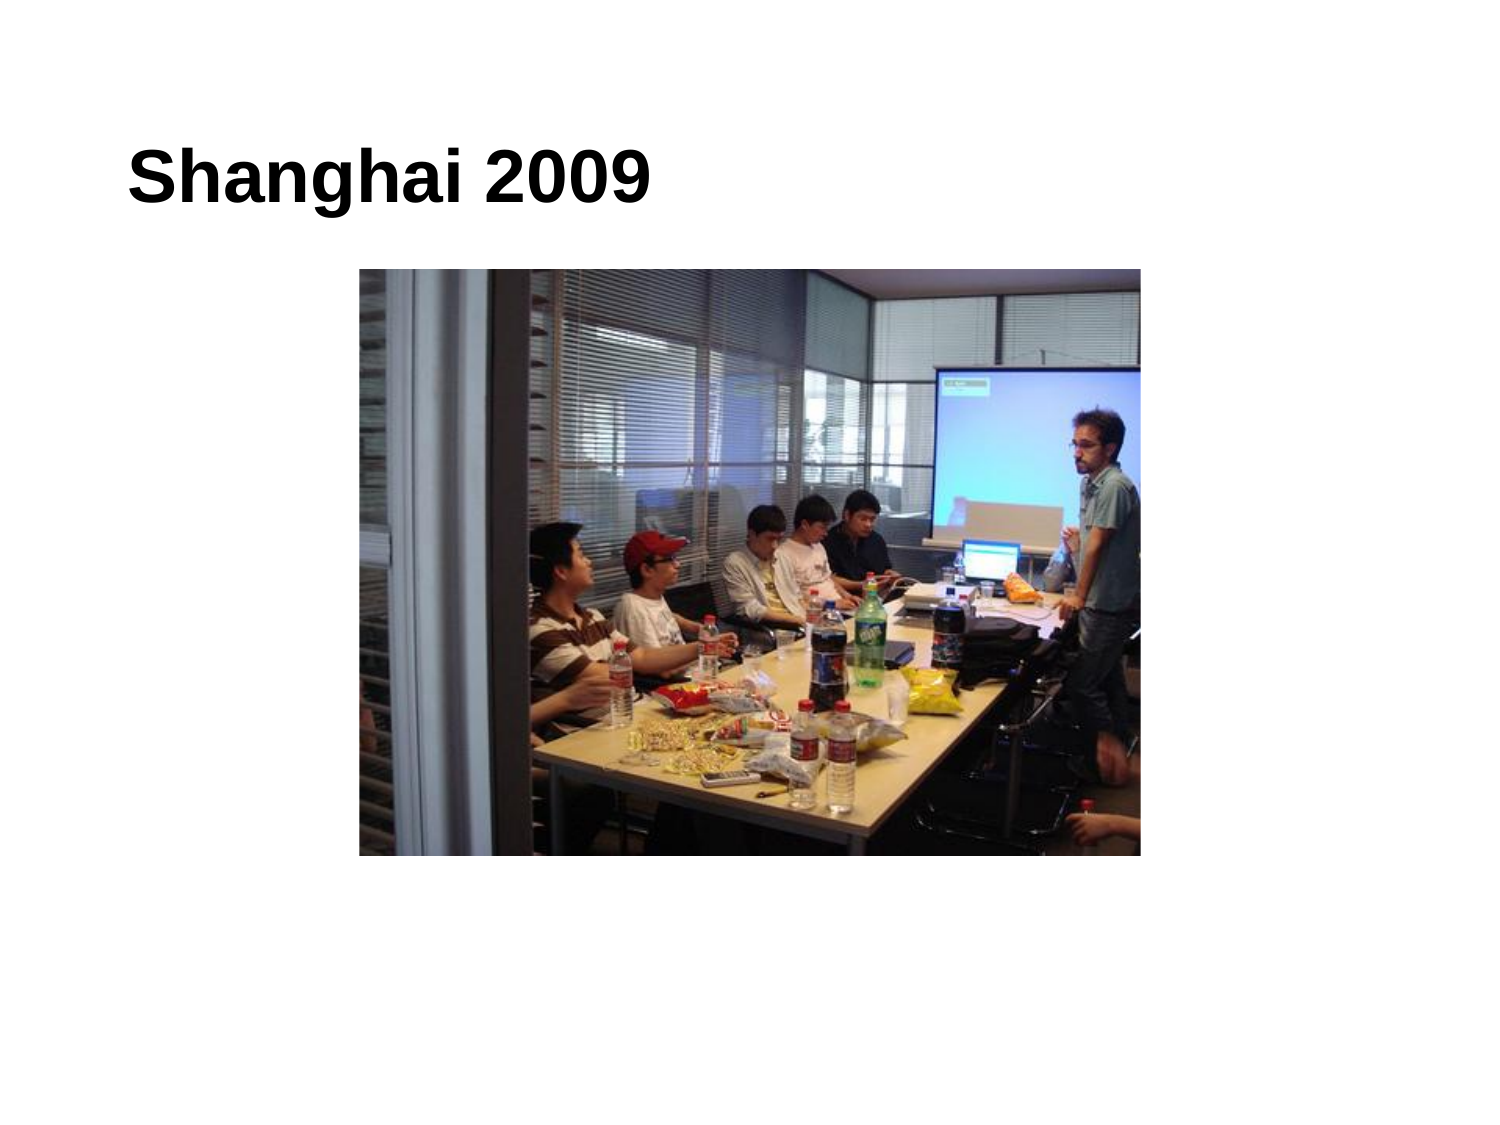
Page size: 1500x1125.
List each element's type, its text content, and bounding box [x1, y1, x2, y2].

text_box [359, 269, 1141, 856]
title Shanghai 2009 [75, 14, 1425, 233]
